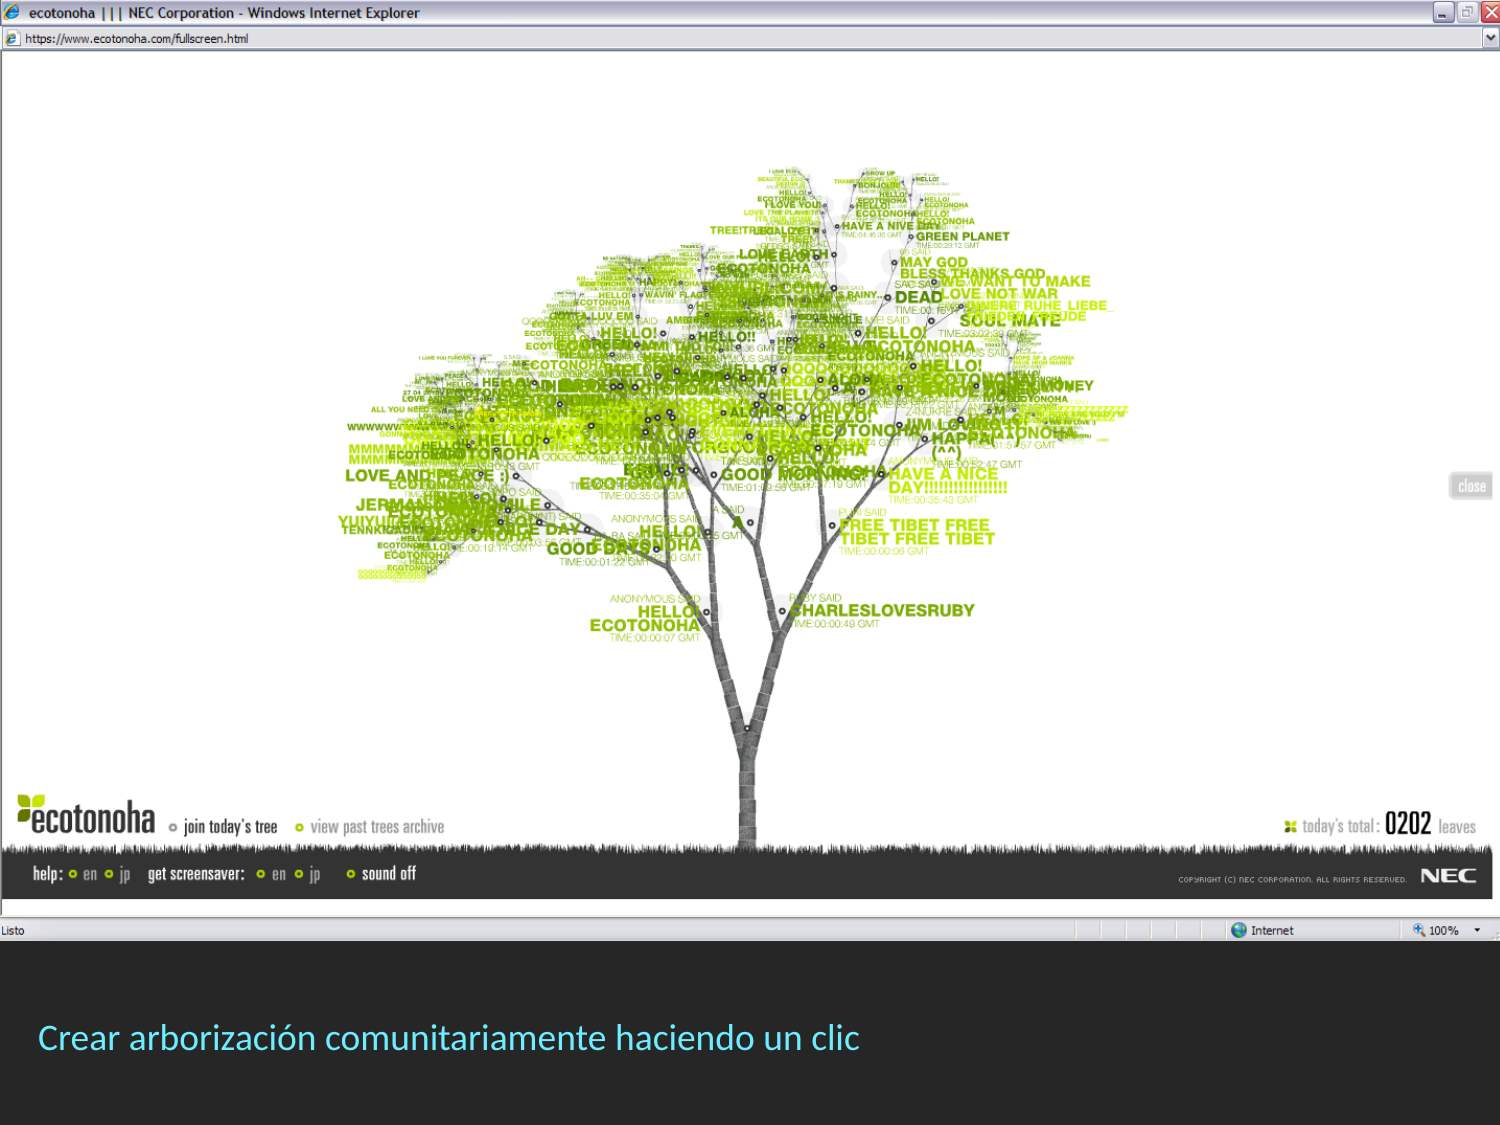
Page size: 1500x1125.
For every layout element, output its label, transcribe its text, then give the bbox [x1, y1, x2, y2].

picture [0, 0, 1500, 941]
text_box Crear arborización comunitariamente haciendo un clic [23, 1005, 1079, 1066]
